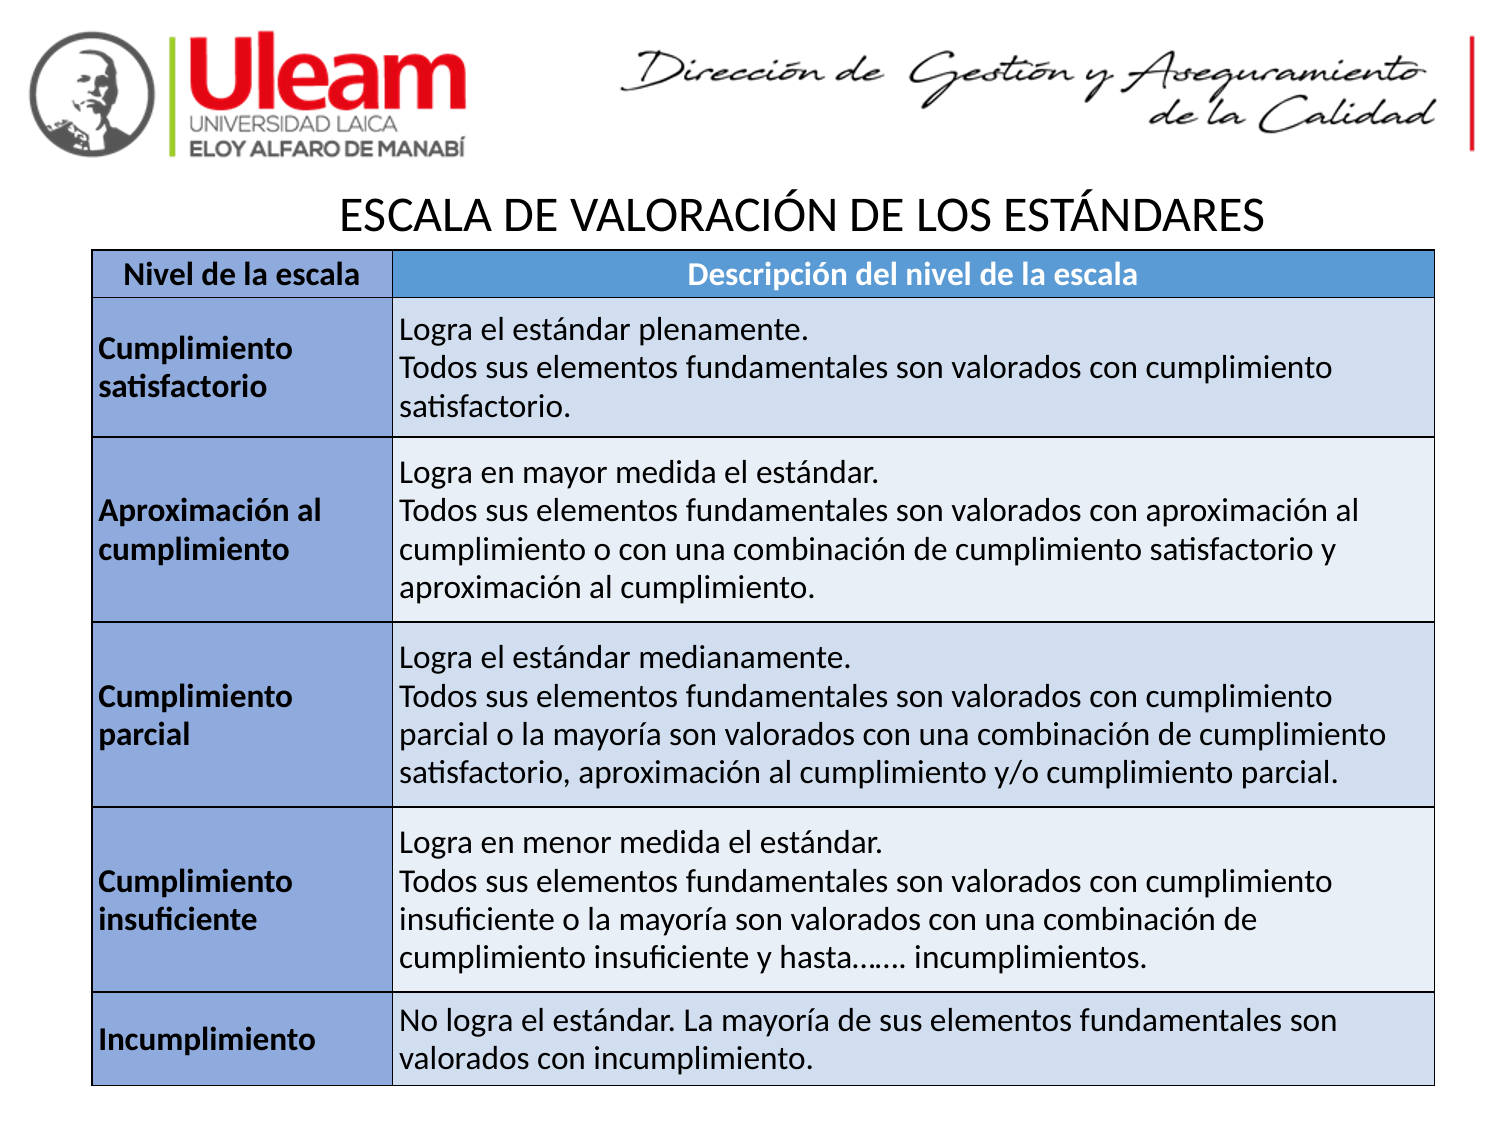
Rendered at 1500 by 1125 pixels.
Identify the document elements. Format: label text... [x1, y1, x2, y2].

table_cell Logra el estándar plenamente. Todos sus elementos fundamentales son valorados con cumplimiento satisfactorio. [393, 298, 1434, 436]
table_header Descripción del nivel de la escala [393, 251, 1434, 297]
table_cell Logra en mayor medida el estándar. Todos sus elementos fundamentales son valorados con aproximación al cumplimiento o con una combinación de cumplimiento satisfactorio y aproximación al cumplimiento. [393, 438, 1434, 621]
table_cell Logra en menor medida el estándar. Todos sus elementos fundamentales son valorados con cumplimiento insuficiente o la mayoría son valorados con una combinación de cumplimiento insuficiente y hasta……. incumplimientos. [393, 808, 1434, 991]
table_cell Cumplimiento parcial [93, 623, 392, 806]
text_box ESCALA DE VALORACIÓN DE LOS ESTÁNDARES [324, 174, 1281, 249]
table_cell No logra el estándar. La mayoría de sus elementos fundamentales son valorados con incumplimiento. [393, 993, 1434, 1085]
picture [0, 0, 1500, 1125]
table_cell Aproximación al cumplimiento [93, 438, 392, 621]
table_header Nivel de la escala [93, 251, 392, 297]
table_cell Cumplimiento insuficiente [93, 808, 392, 991]
table_cell Cumplimiento satisfactorio [93, 298, 392, 436]
table_cell Incumplimiento [93, 993, 392, 1085]
table_cell Logra el estándar medianamente. Todos sus elementos fundamentales son valorados con cumplimiento parcial o la mayoría son valorados con una combinación de cumplimiento satisfactorio, aproximación al cumplimiento y/o cumplimiento parcial. [393, 623, 1434, 806]
